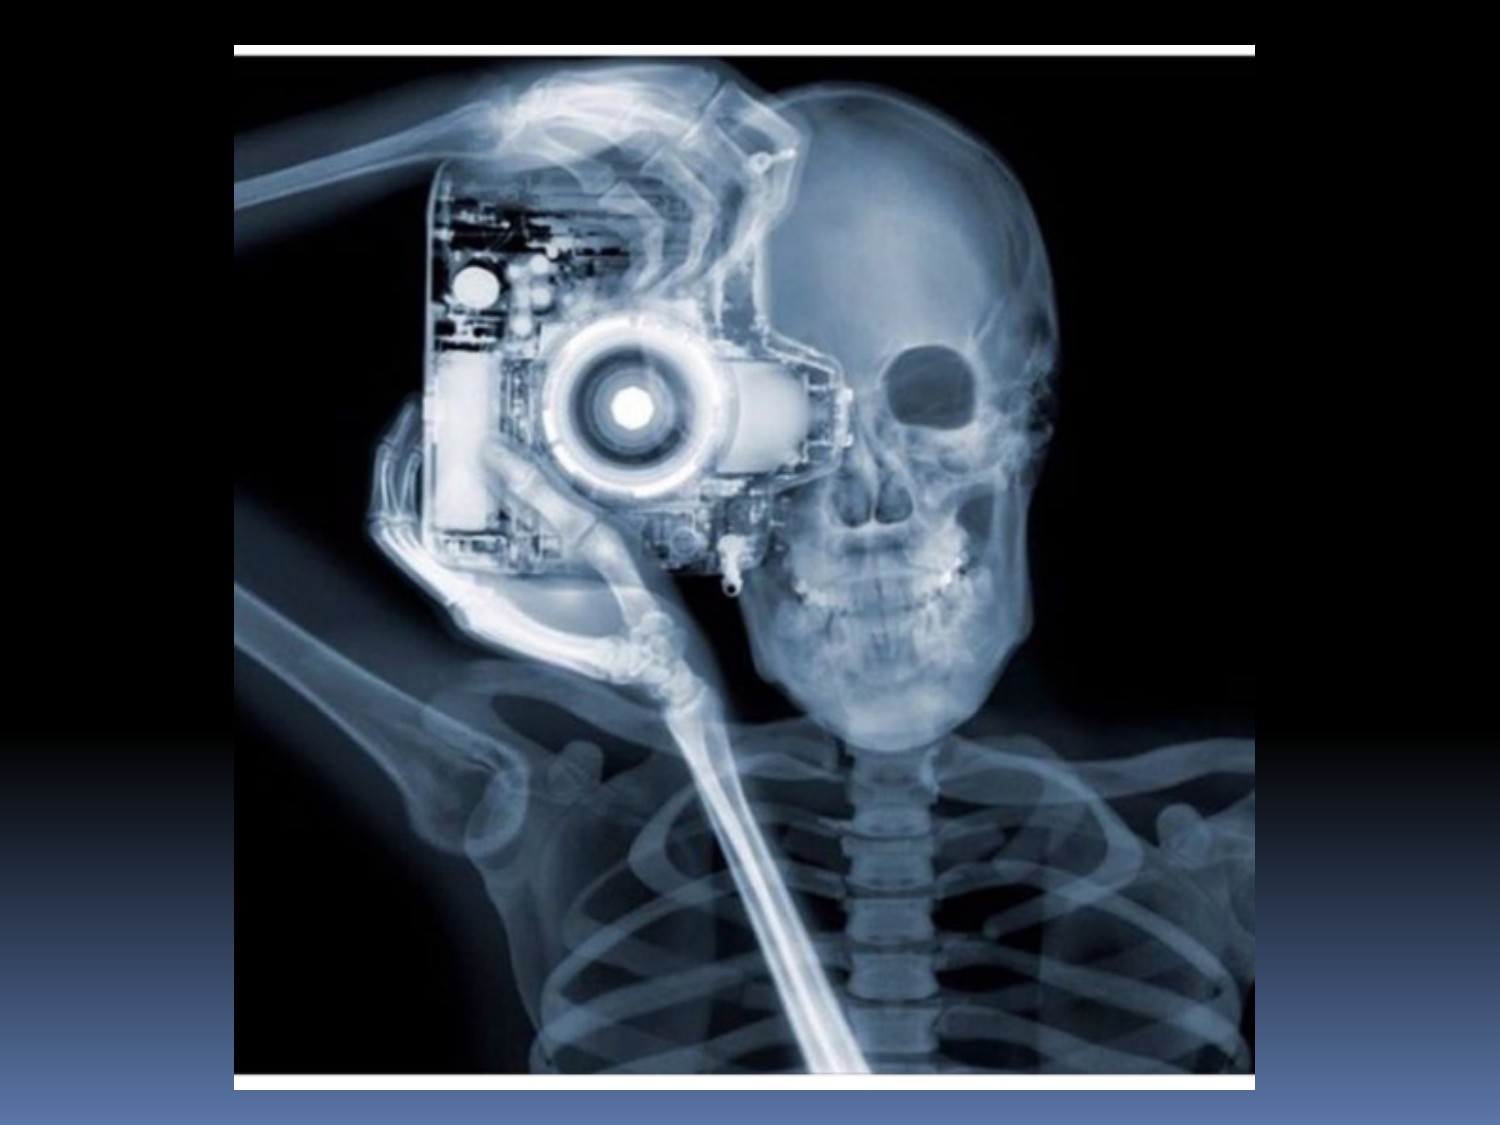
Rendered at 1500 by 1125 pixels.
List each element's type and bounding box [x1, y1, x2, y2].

picture [233, 44, 1255, 1091]
